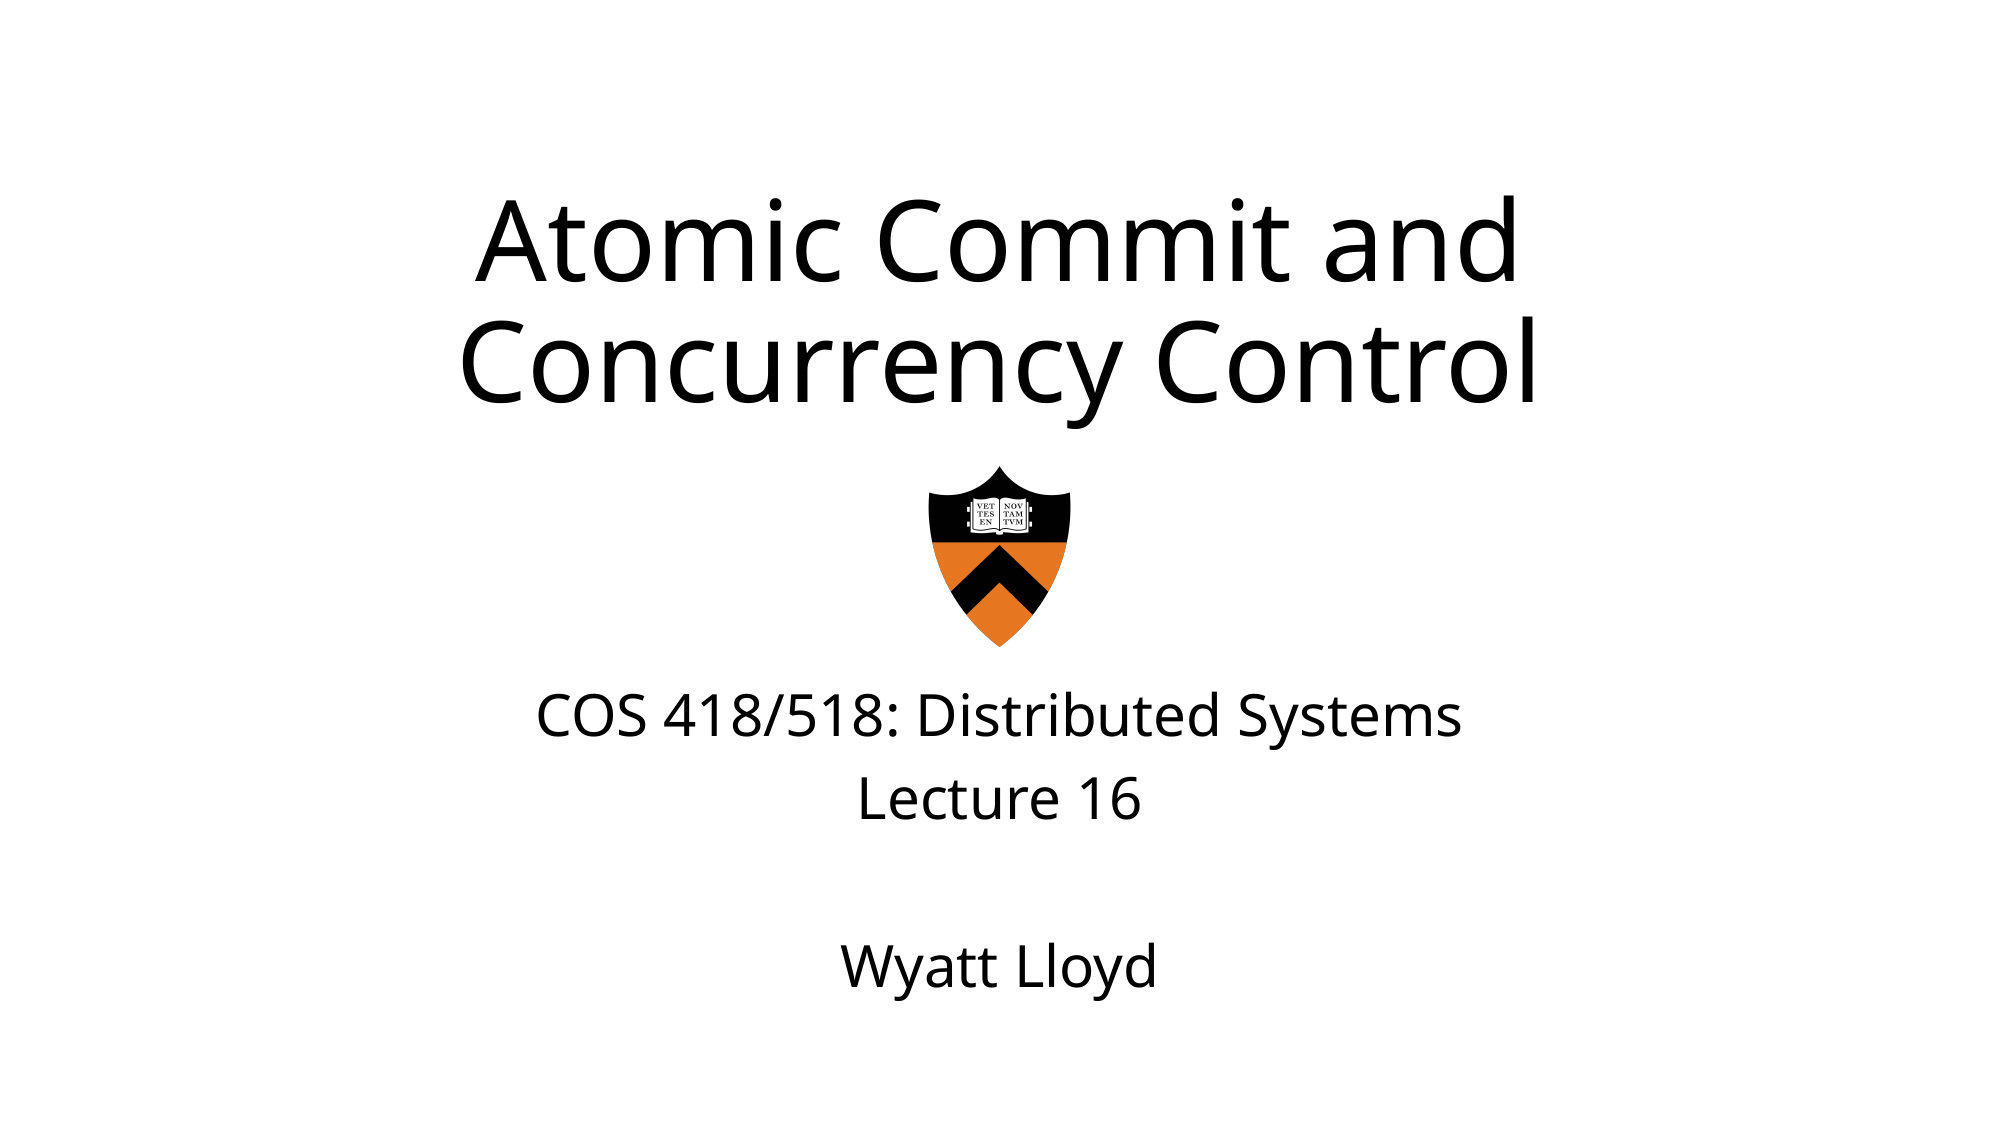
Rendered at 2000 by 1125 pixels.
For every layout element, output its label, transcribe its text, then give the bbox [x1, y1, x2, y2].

picture [928, 466, 1071, 647]
title Atomic Commit and Concurrency Control [437, 140, 1563, 435]
subtitle COS 418/518: Distributed Systems Lecture 16 Wyatt Lloyd [437, 678, 1563, 1041]
